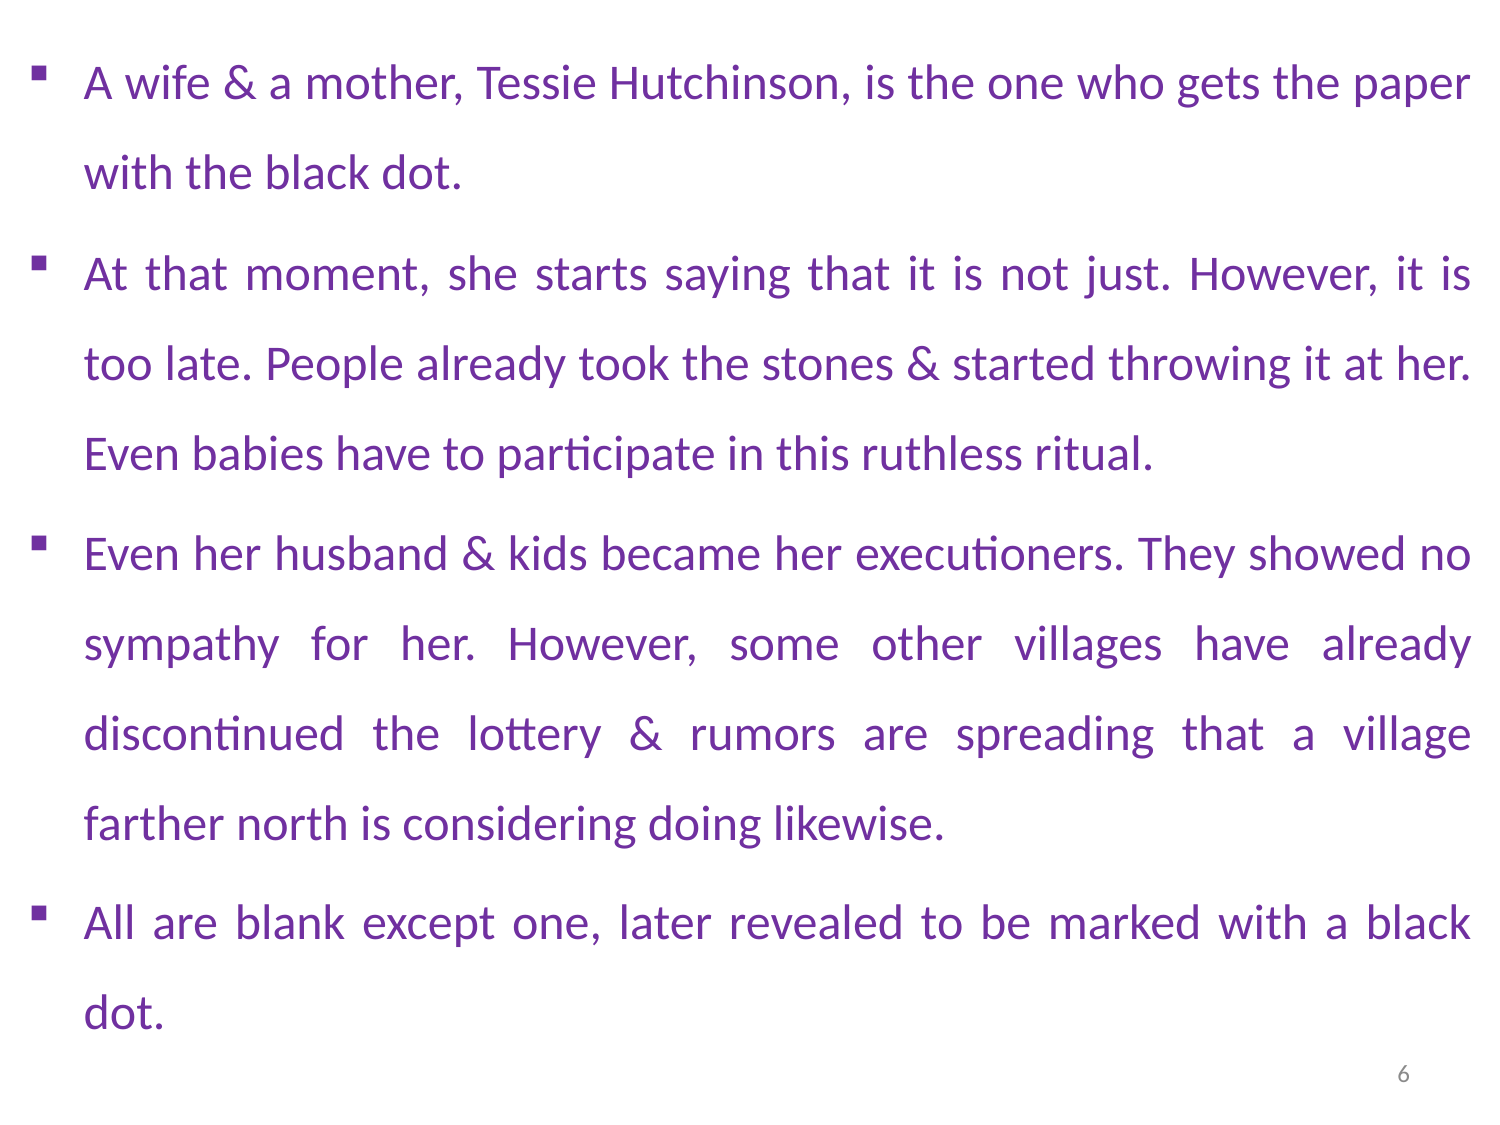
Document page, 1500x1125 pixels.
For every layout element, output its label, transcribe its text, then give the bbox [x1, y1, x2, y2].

subtitle A wife & a mother, Tessie Hutchinson, is the one who gets the paper with the black dot. At that moment, she starts saying that it is not just. However, it is too late. People already took the stones & started throwing it at her. Even babies have to participate in this ruthless ritual. Even her husband & kids became her executioners. They showed no sympathy for her. However, some other villages have already discontinued the lottery & rumors are spreading that a village farther north is considering doing likewise. All are blank except one, later revealed to be marked with a black dot. [12, 12, 1488, 1113]
slide_number 6 [1074, 1042, 1425, 1103]
